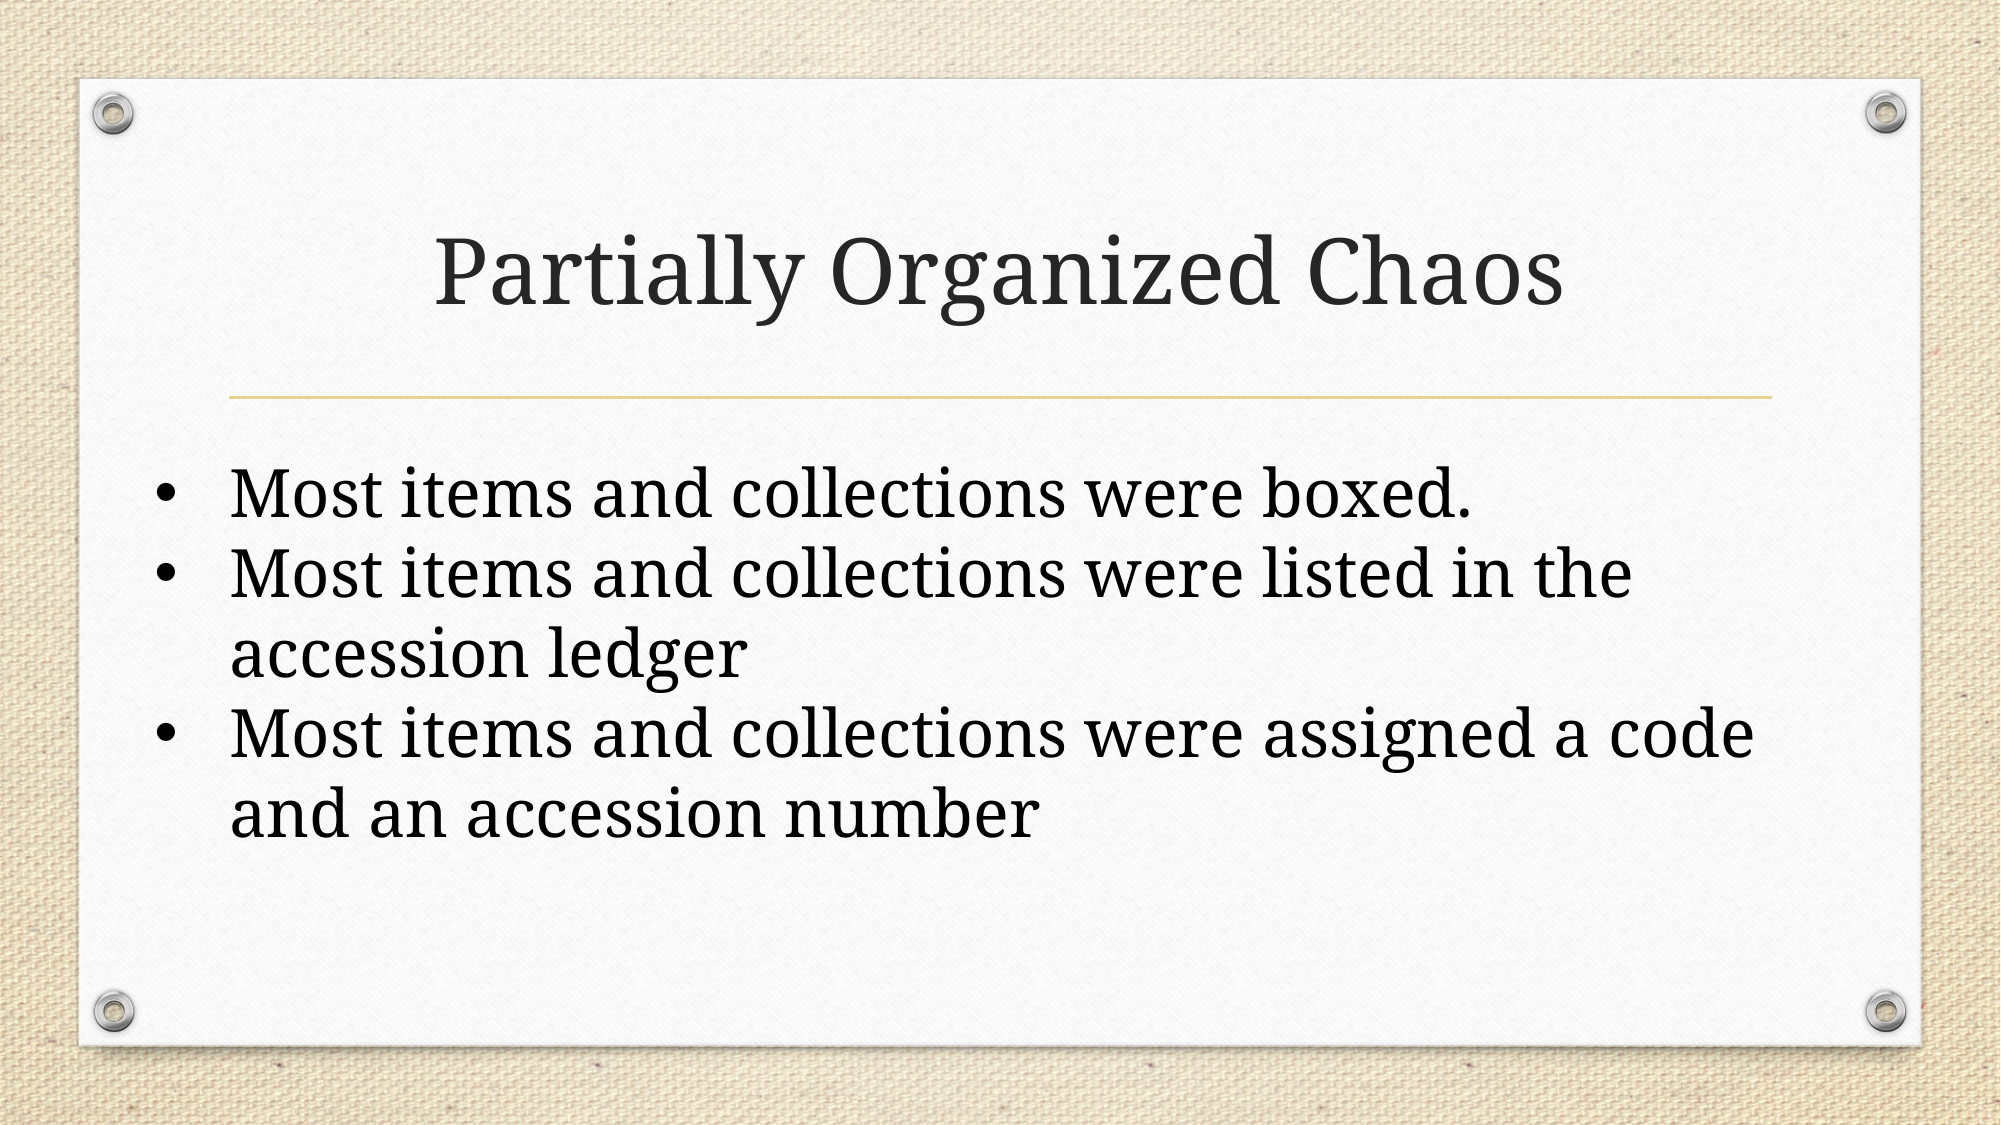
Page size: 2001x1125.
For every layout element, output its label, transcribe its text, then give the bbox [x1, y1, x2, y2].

title Partially Organized Chaos [212, 161, 1788, 375]
text_box Most items and collections were boxed. Most items and collections were listed in the accession ledger Most items and collections were assigned a code and an accession number [139, 443, 1846, 939]
picture [0, 0, 2001, 1125]
